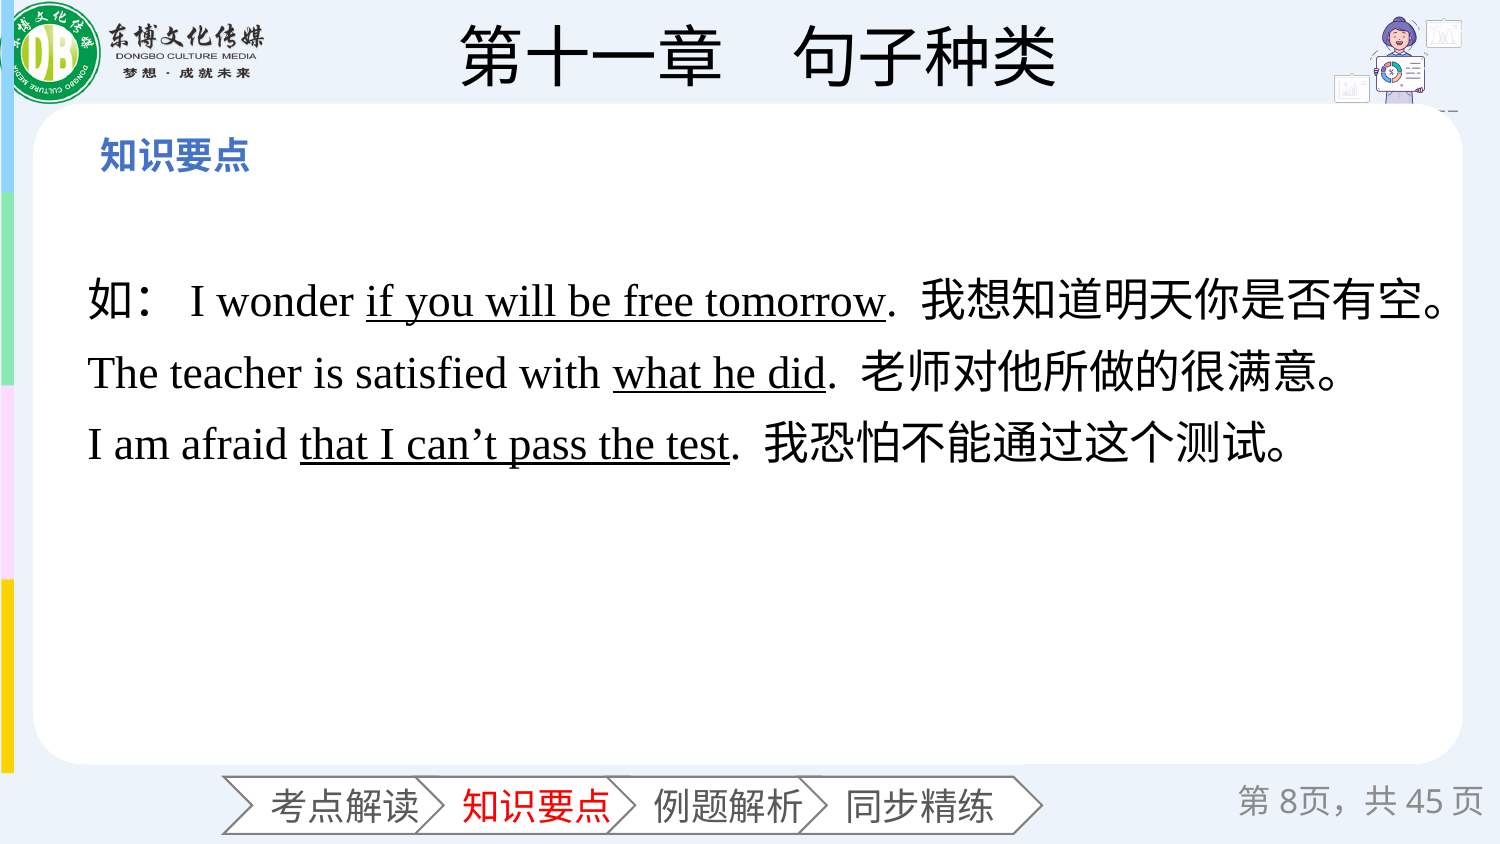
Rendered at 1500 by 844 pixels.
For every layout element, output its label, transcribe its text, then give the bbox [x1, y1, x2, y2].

text_box 如：I wonder if you will be free tomorrow. 我想知道明天你是否有空。 The teacher is satisfied with what he did. 老师对他所做的很满意。 I am afraid that I can’t pass the test. 我恐怕不能通过这个测试。 [72, 247, 1464, 660]
picture [14, 1, 265, 104]
slide_number 第页，共45页 [1195, 780, 1500, 826]
picture [1312, 0, 1487, 131]
